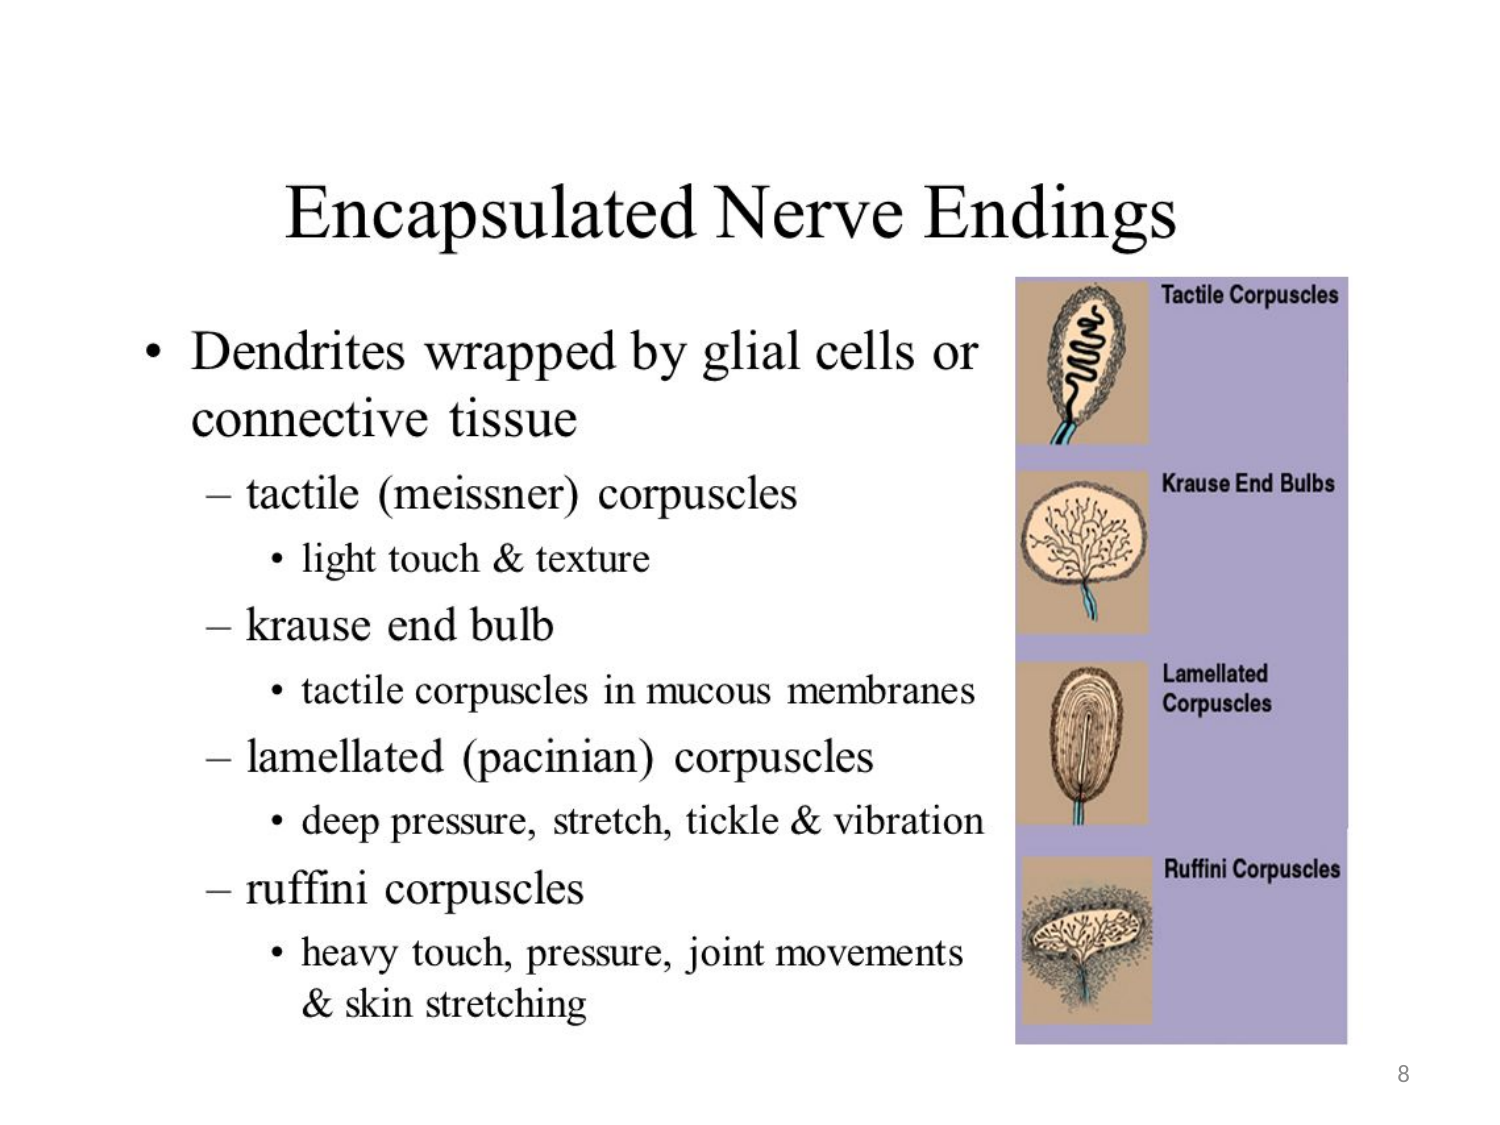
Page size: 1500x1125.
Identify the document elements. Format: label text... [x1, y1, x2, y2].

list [99, 119, 1363, 1067]
slide_number 8 [1074, 1042, 1425, 1103]
